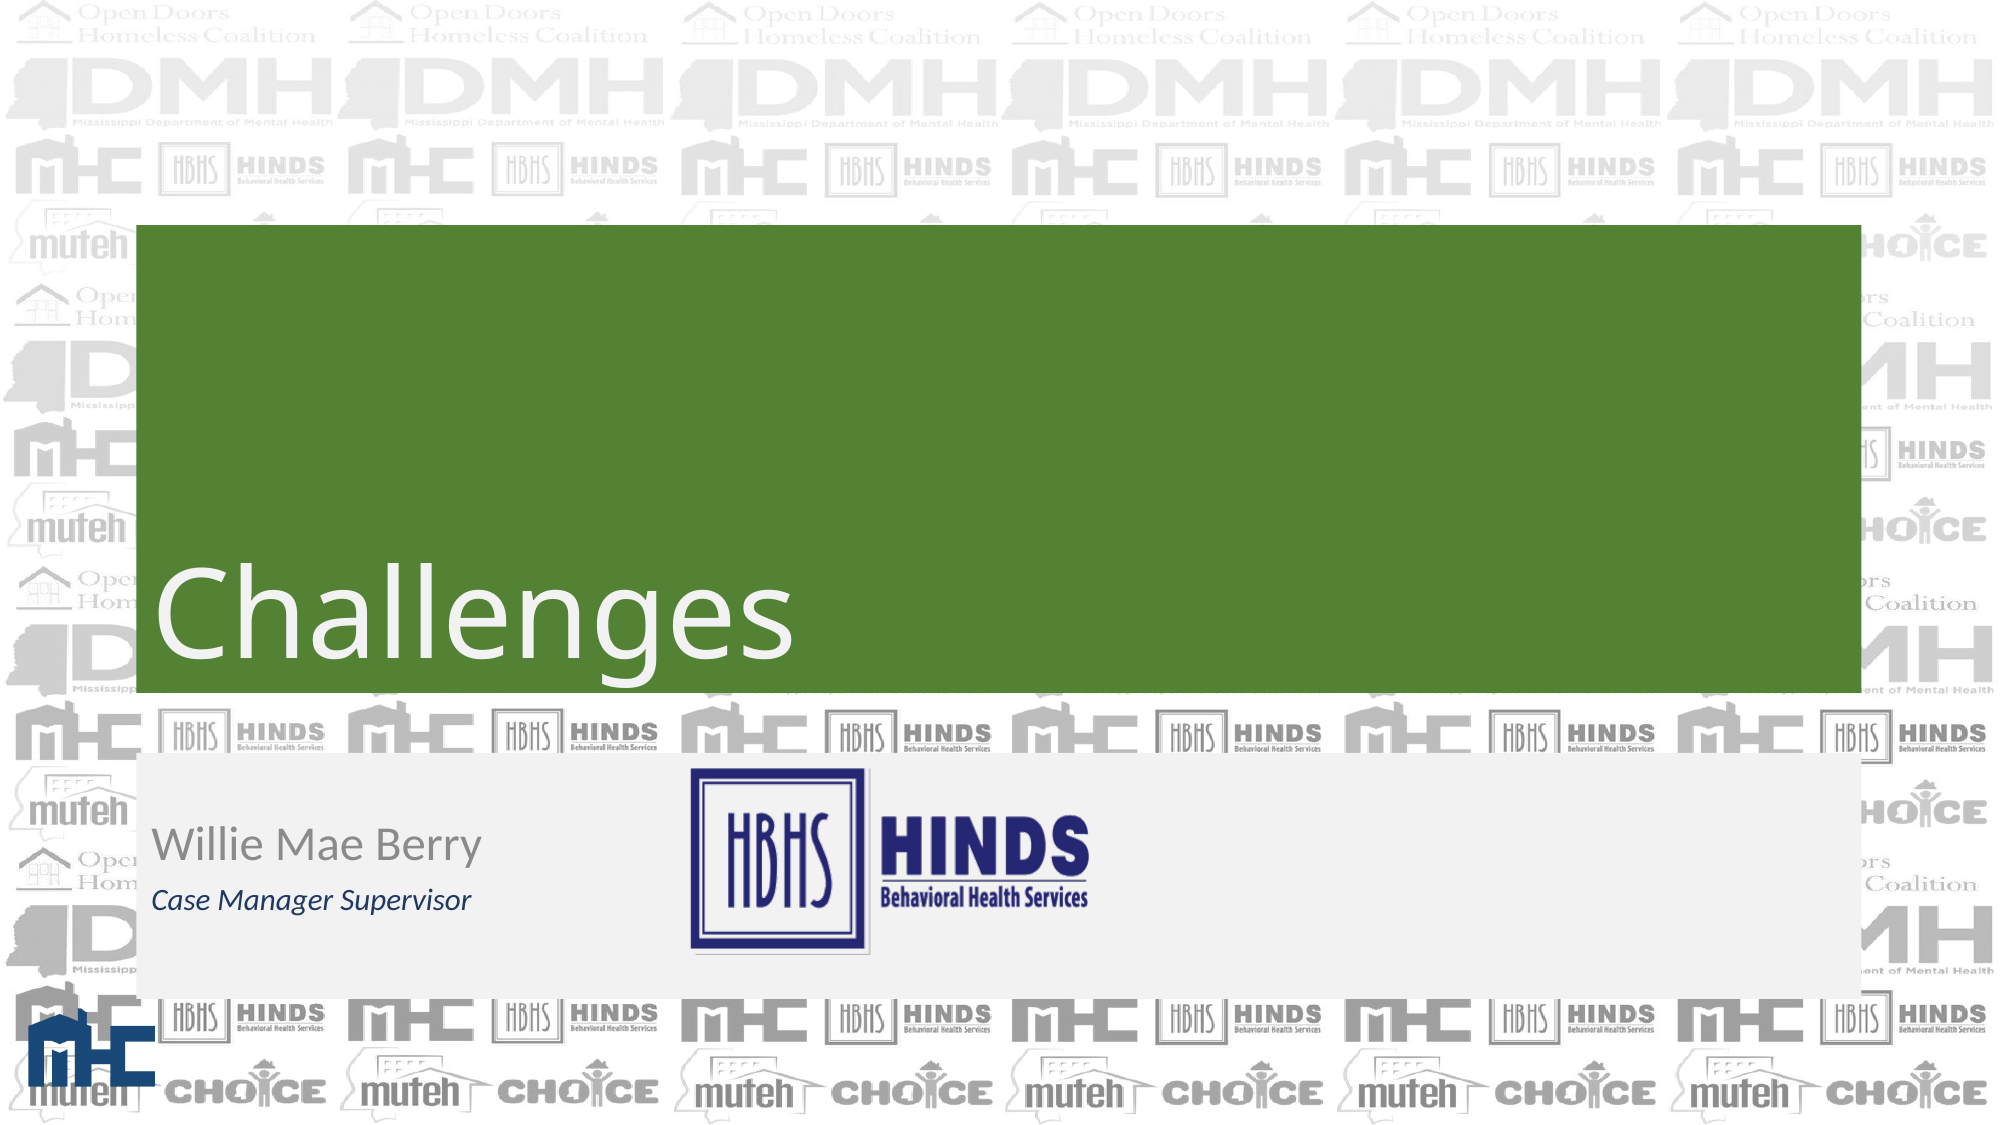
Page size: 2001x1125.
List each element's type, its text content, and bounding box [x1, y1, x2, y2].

title Challenges [136, 225, 1862, 693]
list Willie Mae Berry Case Manager Supervisor [136, 752, 1862, 999]
picture [0, 0, 2001, 1125]
